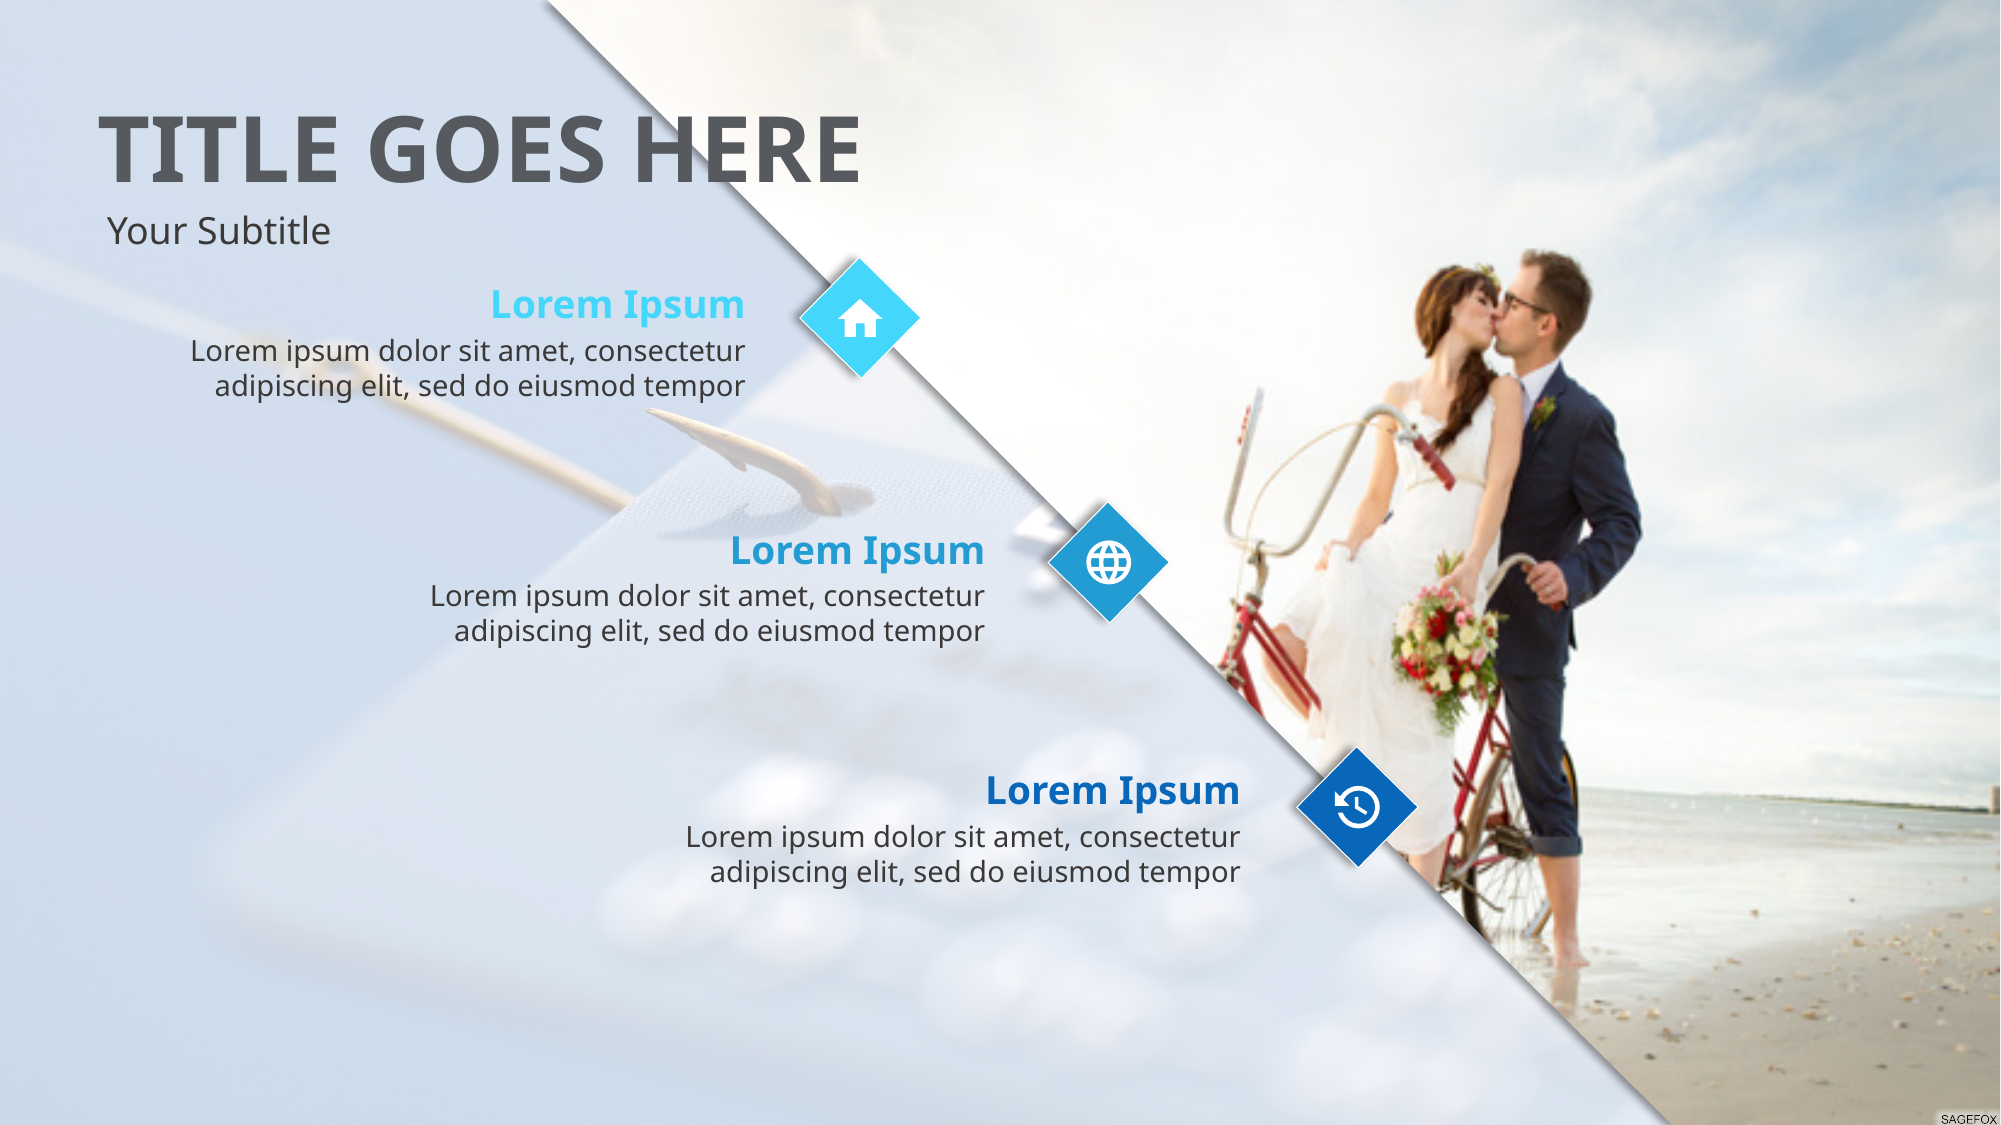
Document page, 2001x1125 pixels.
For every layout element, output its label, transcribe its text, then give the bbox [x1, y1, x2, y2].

text_box Lorem Ipsum Lorem ipsum dolor sit amet, consectetur adipiscing elit, sed do eiusmod tempor [379, 520, 996, 653]
text_box [1295, 745, 1420, 870]
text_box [82, 83, 987, 260]
text_box [837, 298, 883, 337]
text_box [1046, 500, 1171, 625]
text_box Lorem Ipsum Lorem ipsum dolor sit amet, consectetur adipiscing elit, sed do eiusmod tempor [140, 274, 756, 407]
text_box [798, 260, 923, 380]
text_box [1086, 540, 1132, 585]
text_box [1334, 785, 1380, 829]
picture [1938, 1114, 1999, 1125]
text_box Lorem Ipsum Lorem ipsum dolor sit amet, consectetur adipiscing elit, sed do eiusmod tempor [635, 761, 1252, 894]
text_box [545, 0, 2000, 1125]
